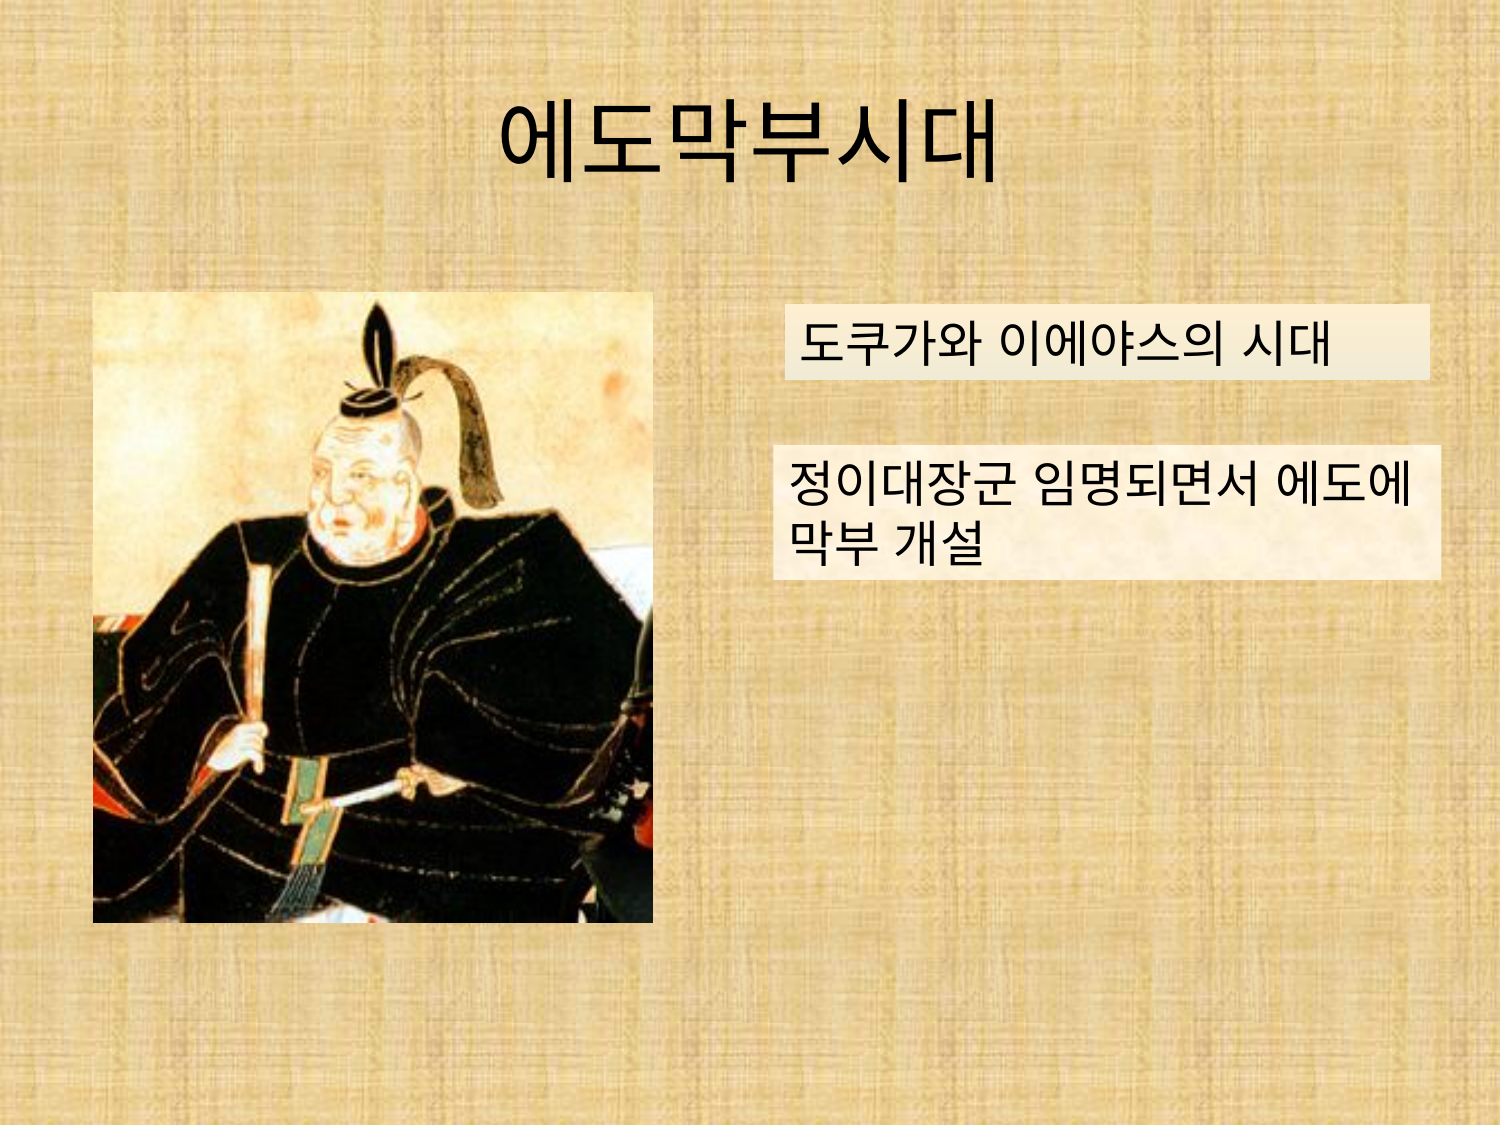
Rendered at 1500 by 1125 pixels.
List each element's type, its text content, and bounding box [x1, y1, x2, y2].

text_box 도쿠가와 이에야스의 시대 [785, 304, 1430, 380]
picture [0, 0, 1500, 1125]
text_box 정이대장군 임명되면서 에도에 막부 개설 [773, 445, 1442, 580]
title 에도막부시대 [75, 45, 1425, 233]
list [93, 292, 653, 924]
